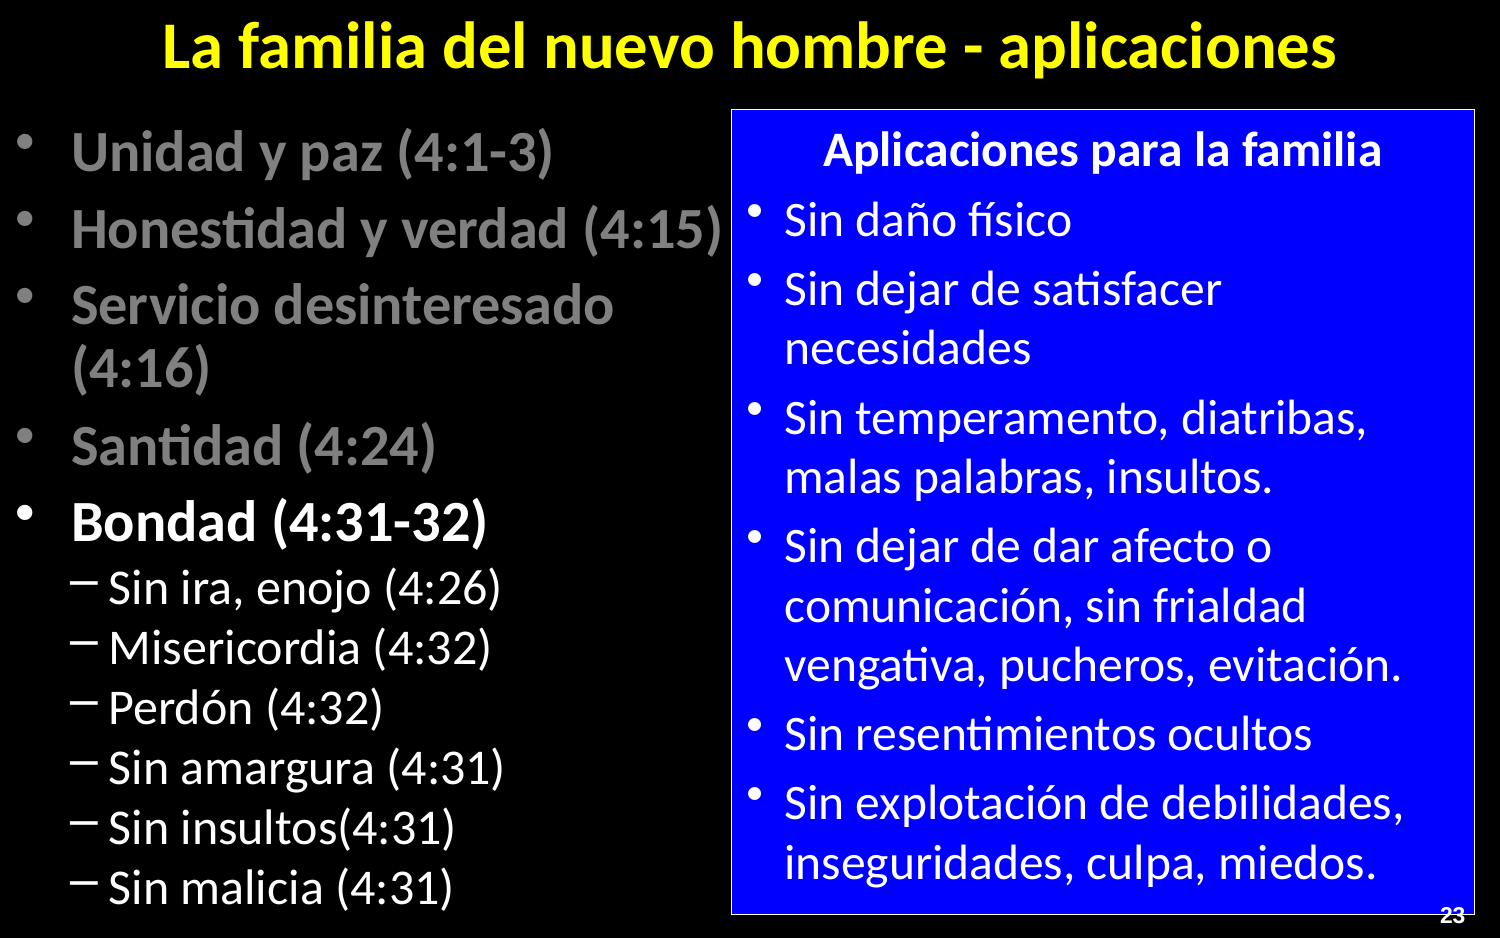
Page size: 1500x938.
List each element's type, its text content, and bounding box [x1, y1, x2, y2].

list Unidad y paz (4:1-3) Honestidad y verdad (4:15) Servicio desinteresado (4:16) Santidad (4:24) Bondad (4:31-32) Sin ira, enojo (4:26) Misericordia (4:32) Perdón (4:32) Sin amargura (4:31) Sin insultos(4:31) Sin malicia (4:31) [0, 113, 731, 877]
title La familia del nuevo hombre - aplicaciones [0, 0, 1500, 94]
list Aplicaciones para la familia Sin daño físico Sin dejar de satisfacer necesidades Sin temperamento, diatribas, malas palabras, insultos. Sin dejar de dar afecto o comunicación, sin frialdad vengativa, pucheros, evitación. Sin resentimientos ocultos Sin explotación de debilidades, inseguridades, culpa, miedos. [731, 109, 1475, 915]
slide_number 23 [1425, 895, 1500, 938]
